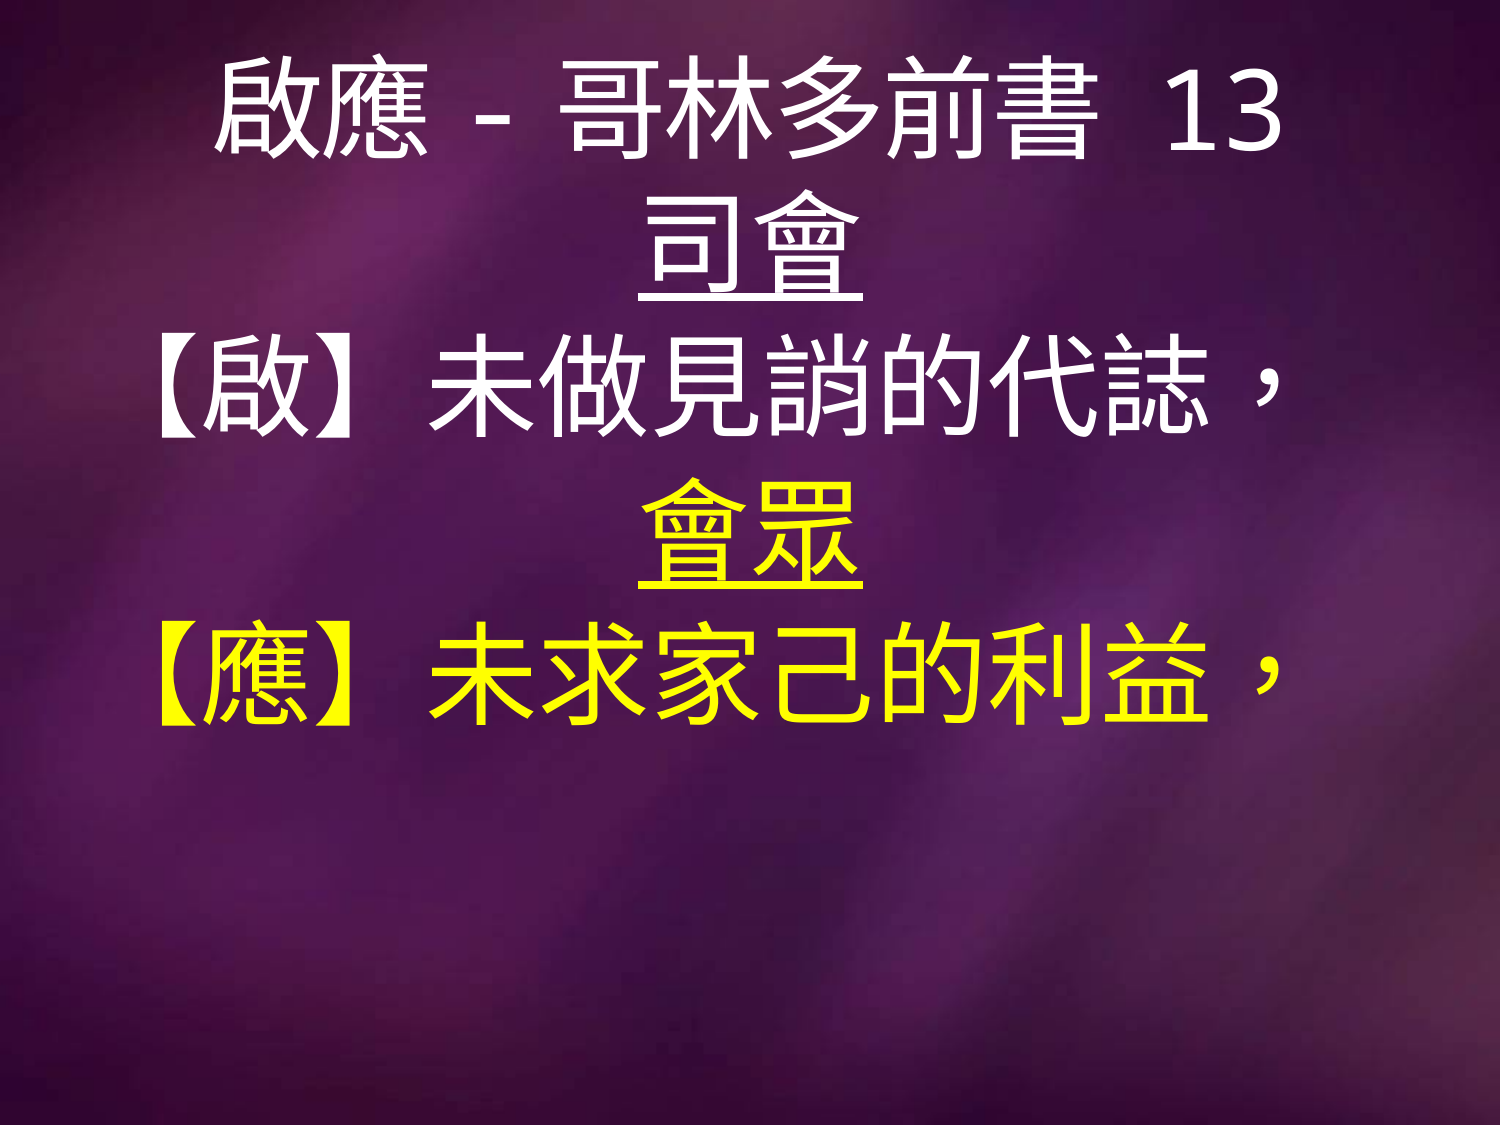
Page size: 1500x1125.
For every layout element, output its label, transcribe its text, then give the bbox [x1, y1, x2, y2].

picture [0, 0, 1500, 1125]
title 啟應-哥林多前書 13 [62, 37, 1438, 174]
list 司會 【啟】未做見誚的代誌， 會眾 【應】未求家己的利益， [87, 187, 1413, 760]
